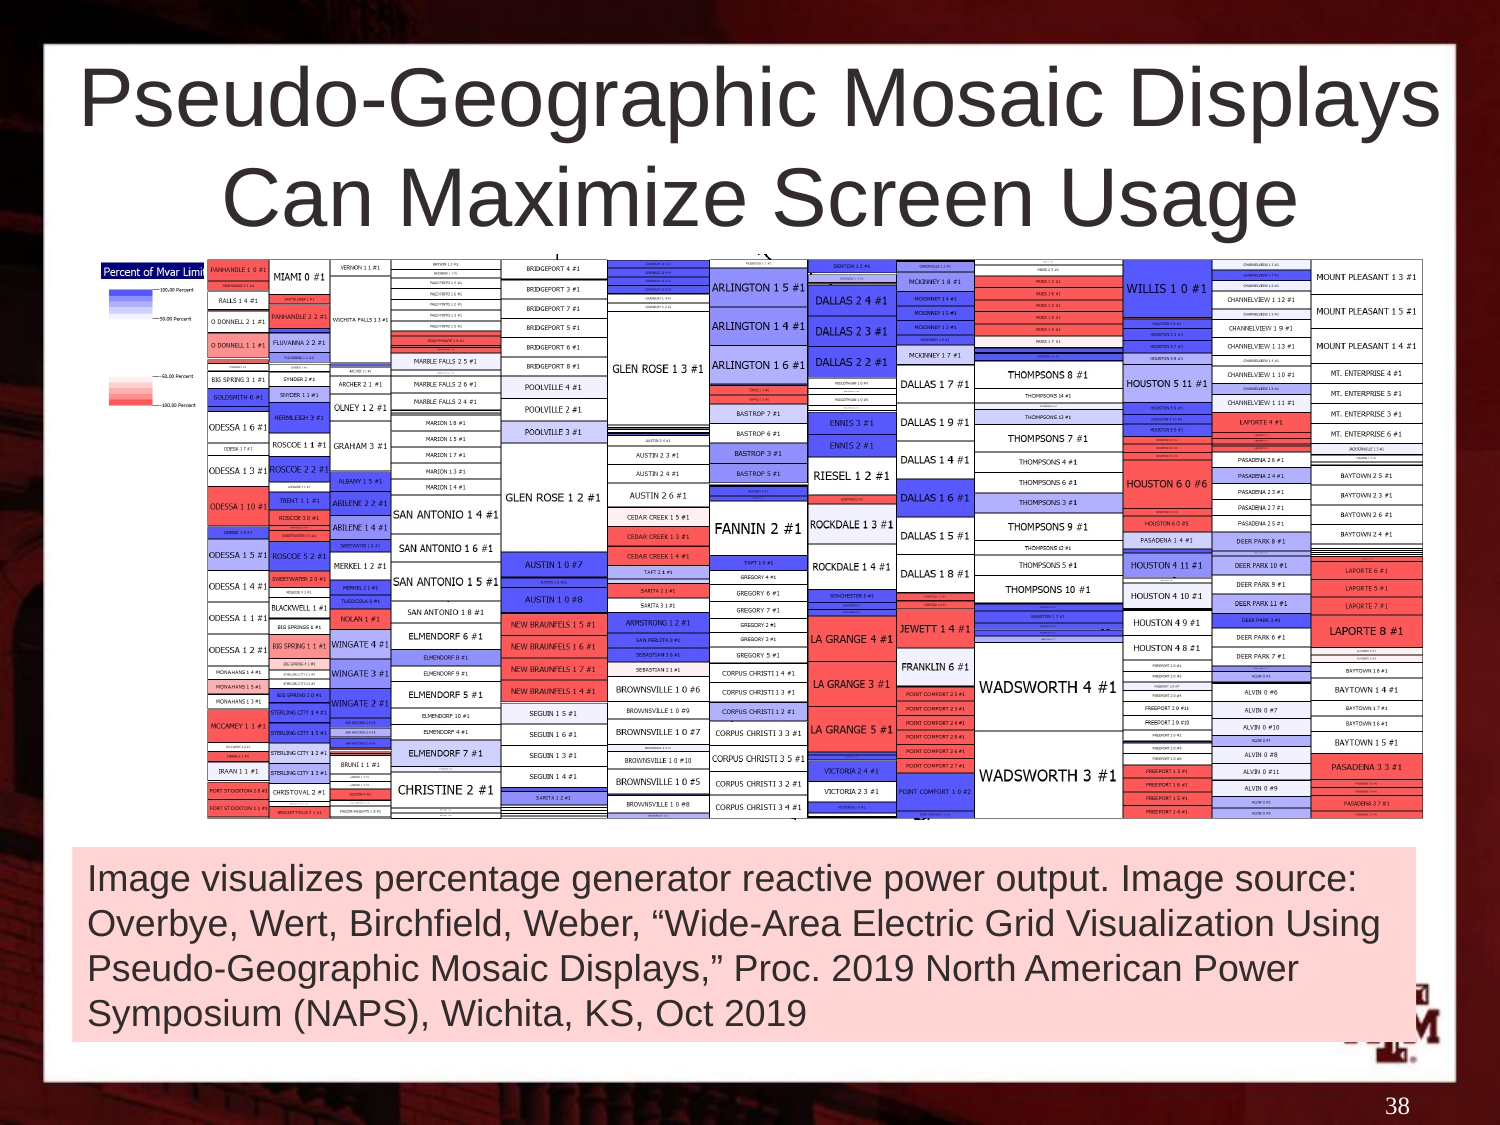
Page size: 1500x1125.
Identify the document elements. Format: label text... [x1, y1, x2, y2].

title Pseudo-Geographic Mosaic Displays Can Maximize Screen Usage [49, 54, 1473, 233]
slide_number 38 [1074, 1083, 1425, 1125]
picture [0, 0, 1500, 1125]
text_box Image visualizes percentage generator reactive power output. Image source: Overbye, Wert, Birchfield, Weber, “Wide-Area Electric Grid Visualization Using Pseudo-Geographic Mosaic Displays,” Proc. 2019 North American Power Symposium (NAPS), Wichita, KS, Oct 2019 [72, 847, 1417, 1042]
